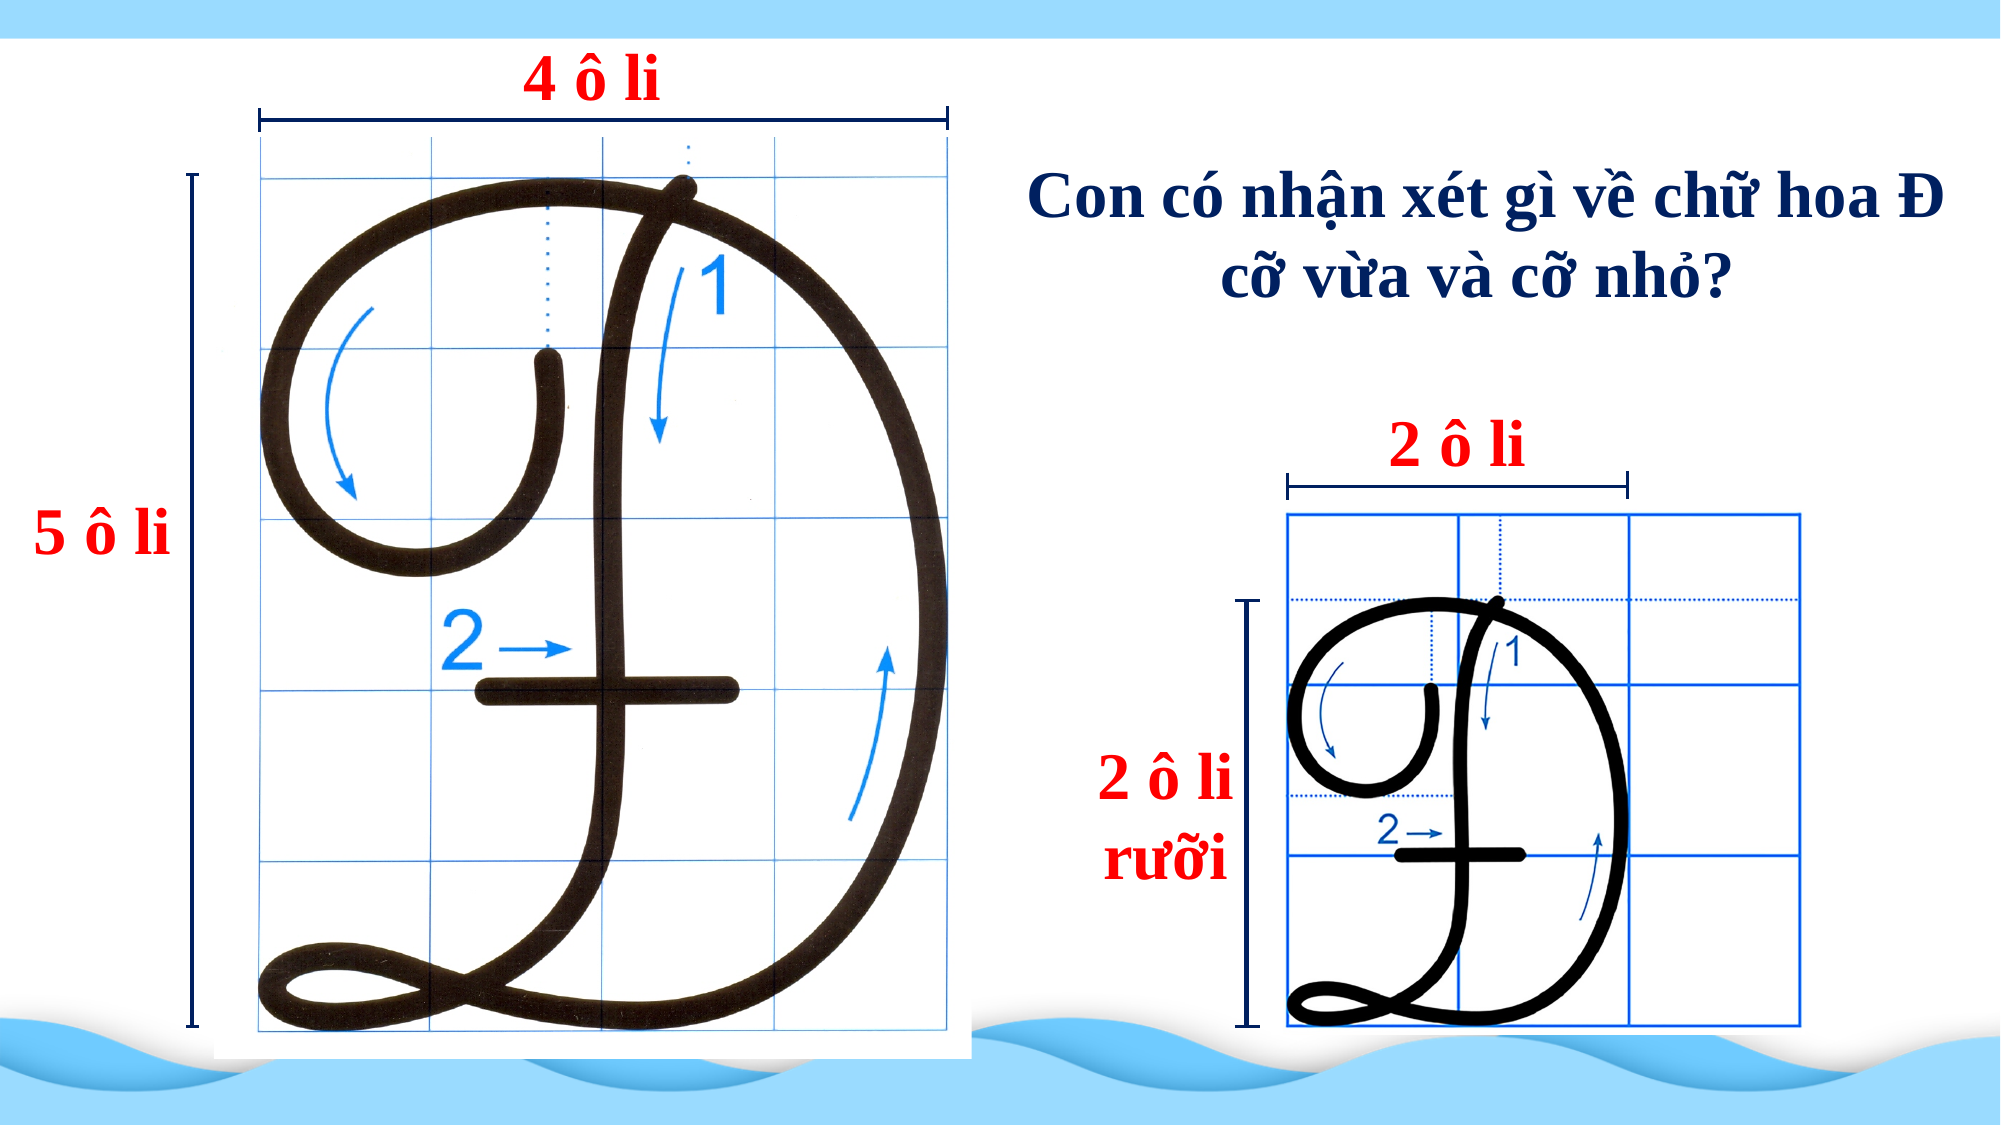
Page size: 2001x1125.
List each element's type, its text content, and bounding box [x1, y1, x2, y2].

text_box 5 ô li [0, 480, 185, 576]
text_box 4 ô li [427, 26, 758, 106]
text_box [1287, 470, 1628, 500]
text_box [259, 106, 948, 133]
text_box 2 ô li [1358, 392, 1558, 470]
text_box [185, 174, 199, 1027]
text_box 2 ô li rưỡi [1073, 725, 1234, 900]
text_box 5 ô li [199, 480, 206, 576]
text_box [1234, 600, 1260, 1027]
picture [0, 0, 2001, 1125]
text_box Con có nhận xét gì về chữ hoa Đ cỡ vừa và cỡ nhỏ? [999, 143, 1974, 319]
